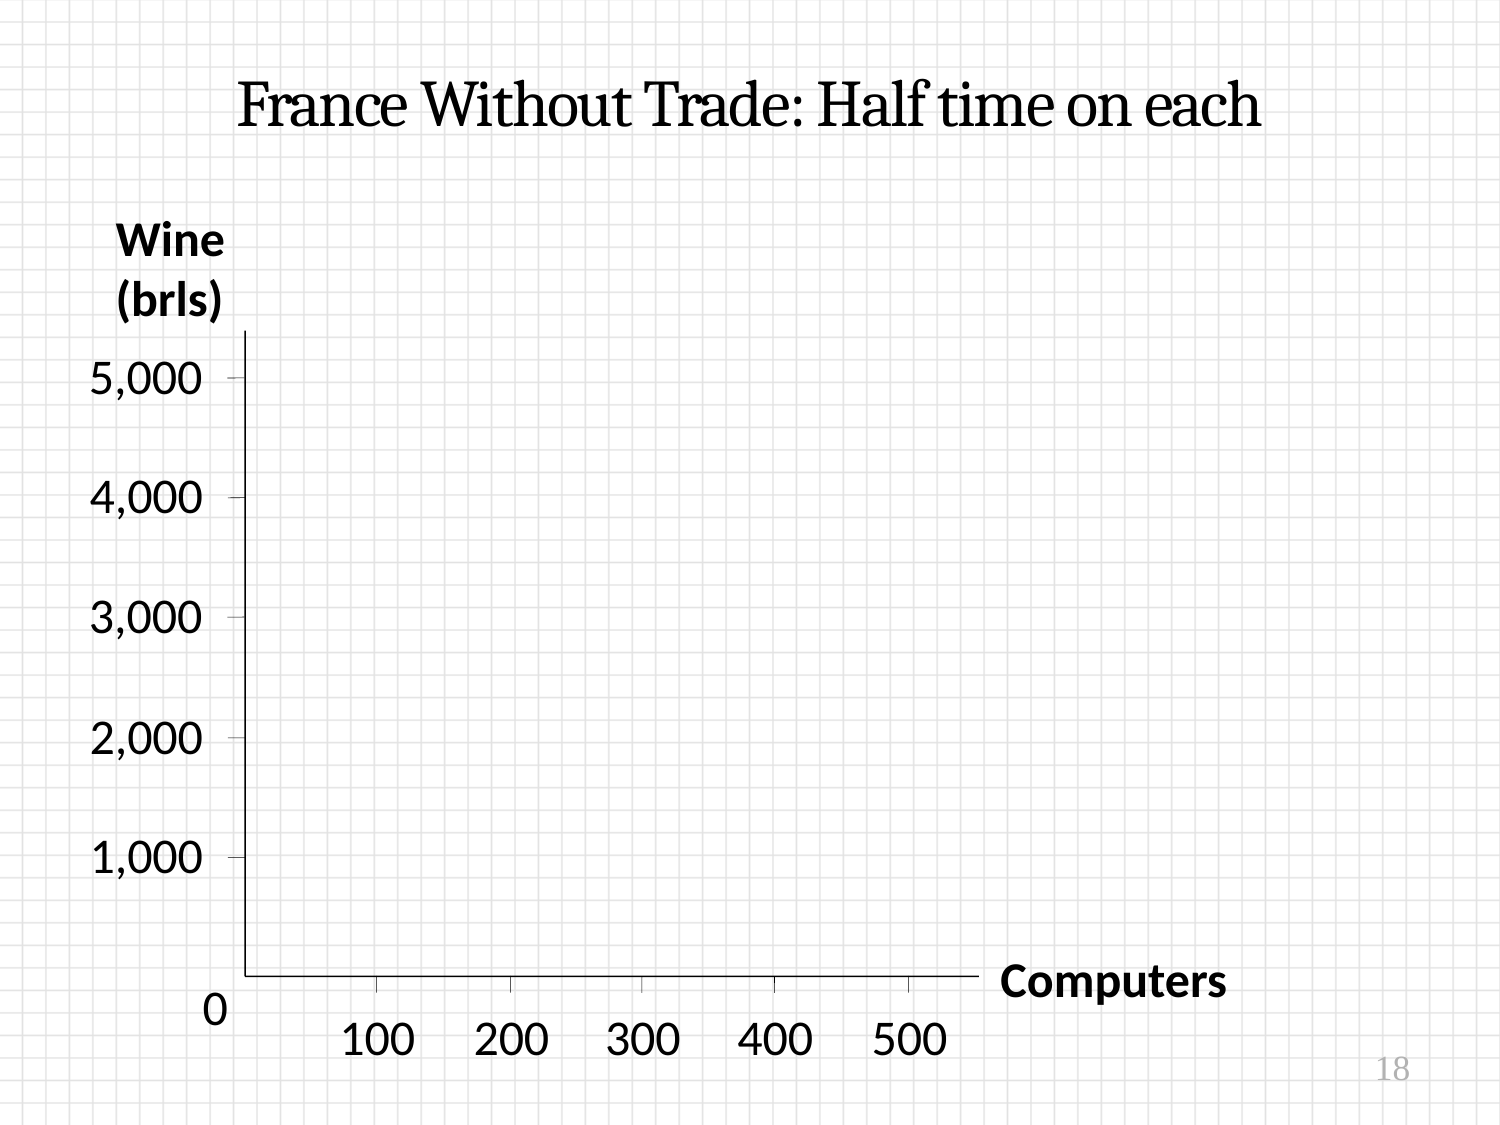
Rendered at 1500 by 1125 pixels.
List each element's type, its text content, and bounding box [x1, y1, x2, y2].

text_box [73, 198, 1301, 1074]
title France Without Trade: Half time on each [75, 24, 1425, 175]
text_box 18 [1237, 1037, 1425, 1095]
